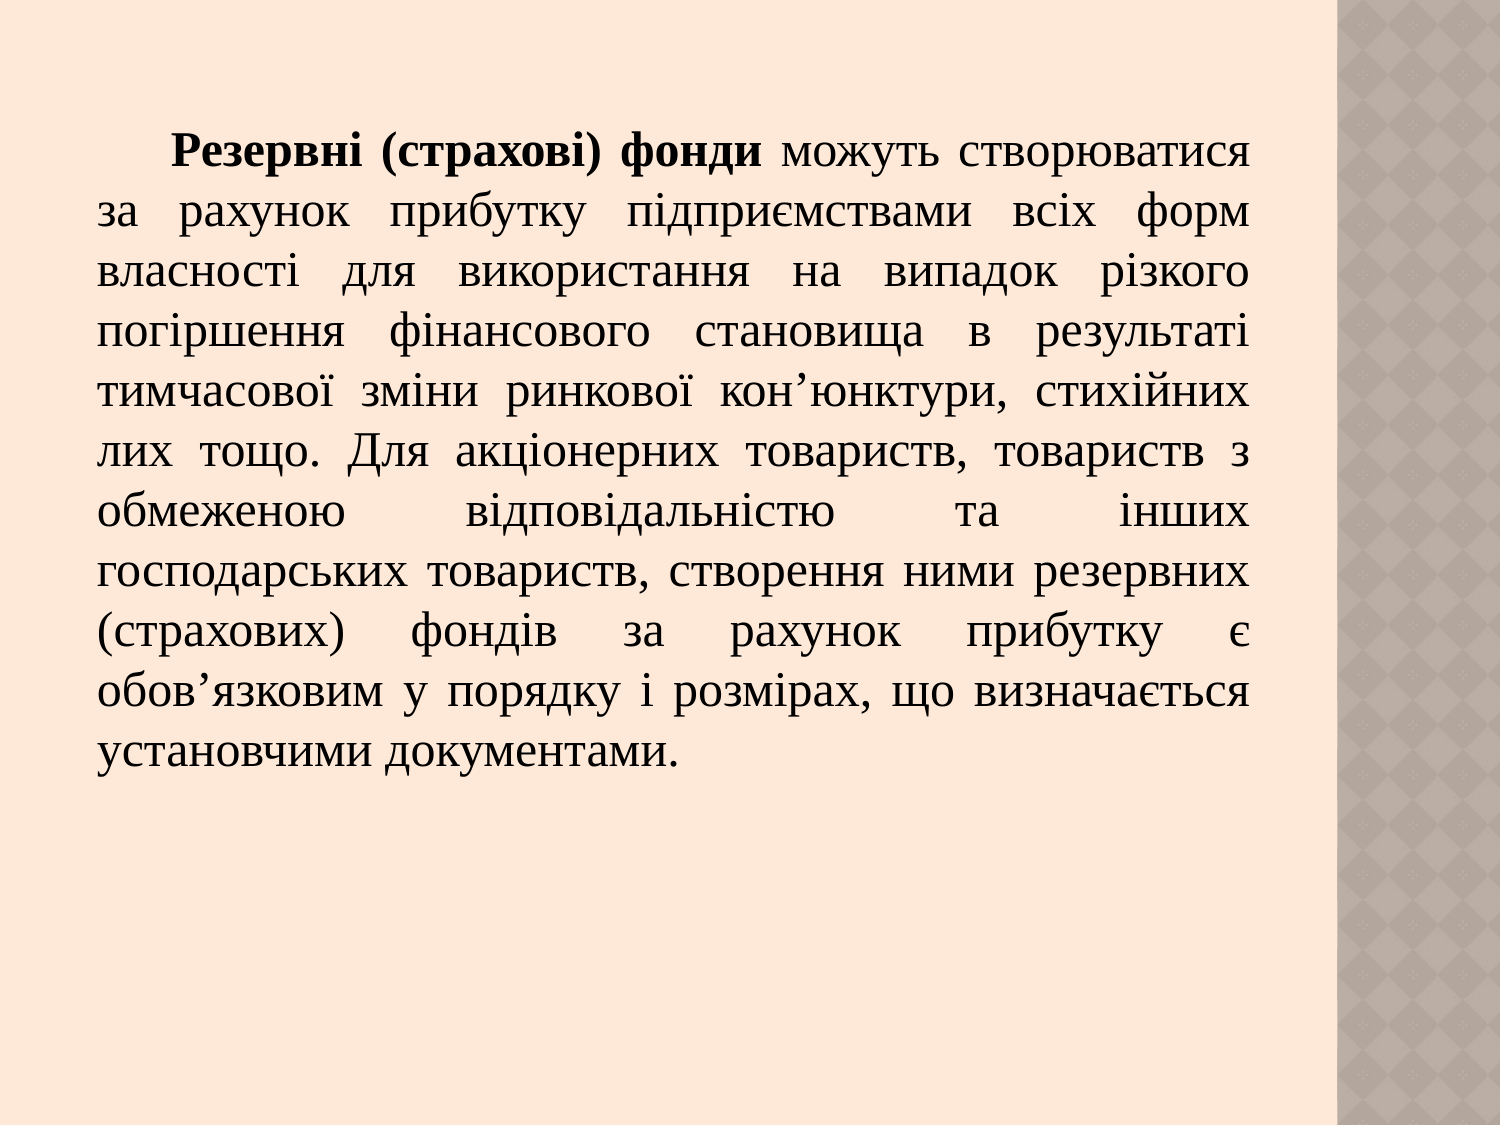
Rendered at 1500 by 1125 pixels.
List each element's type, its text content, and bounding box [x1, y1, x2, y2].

text_box Резервні (страхові) фонди можуть створюватися за рахунок прибутку підприємствами всіх форм власності для використання на випадок різкого погіршення фінансового становища в результаті тимчасової зміни ринкової кон’юнктури, стихійних лих тощо. Для акціонерних товариств, товариств з обмеженою відповідальністю та інших господарських товариств, створення ними резервних (страхових) фондів за рахунок прибутку є обов’язковим у порядку і розмірах, що визначається установчими документами. [81, 108, 1266, 784]
